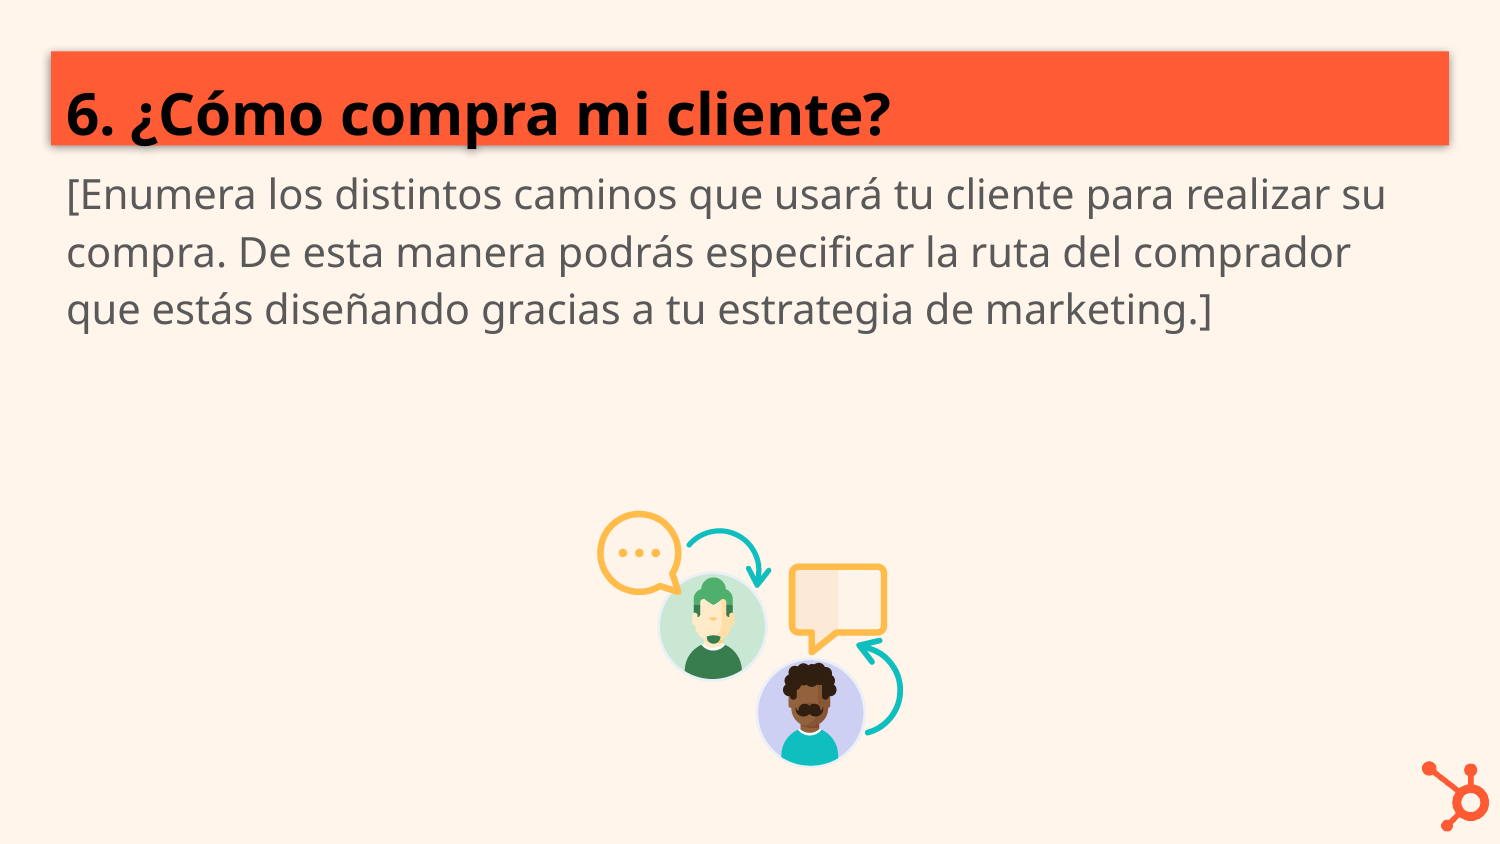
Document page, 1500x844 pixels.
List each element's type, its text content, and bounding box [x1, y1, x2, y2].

list 6. ¿Cómo compra mi cliente? [51, 51, 1449, 145]
list [Enumera los distintos caminos que usará tu cliente para realizar su compra. De esta manera podrás especificar la ruta del comprador que estás diseñando gracias a tu estrategia de marketing.] [51, 145, 1449, 750]
picture [1410, 749, 1500, 844]
picture [594, 485, 906, 793]
